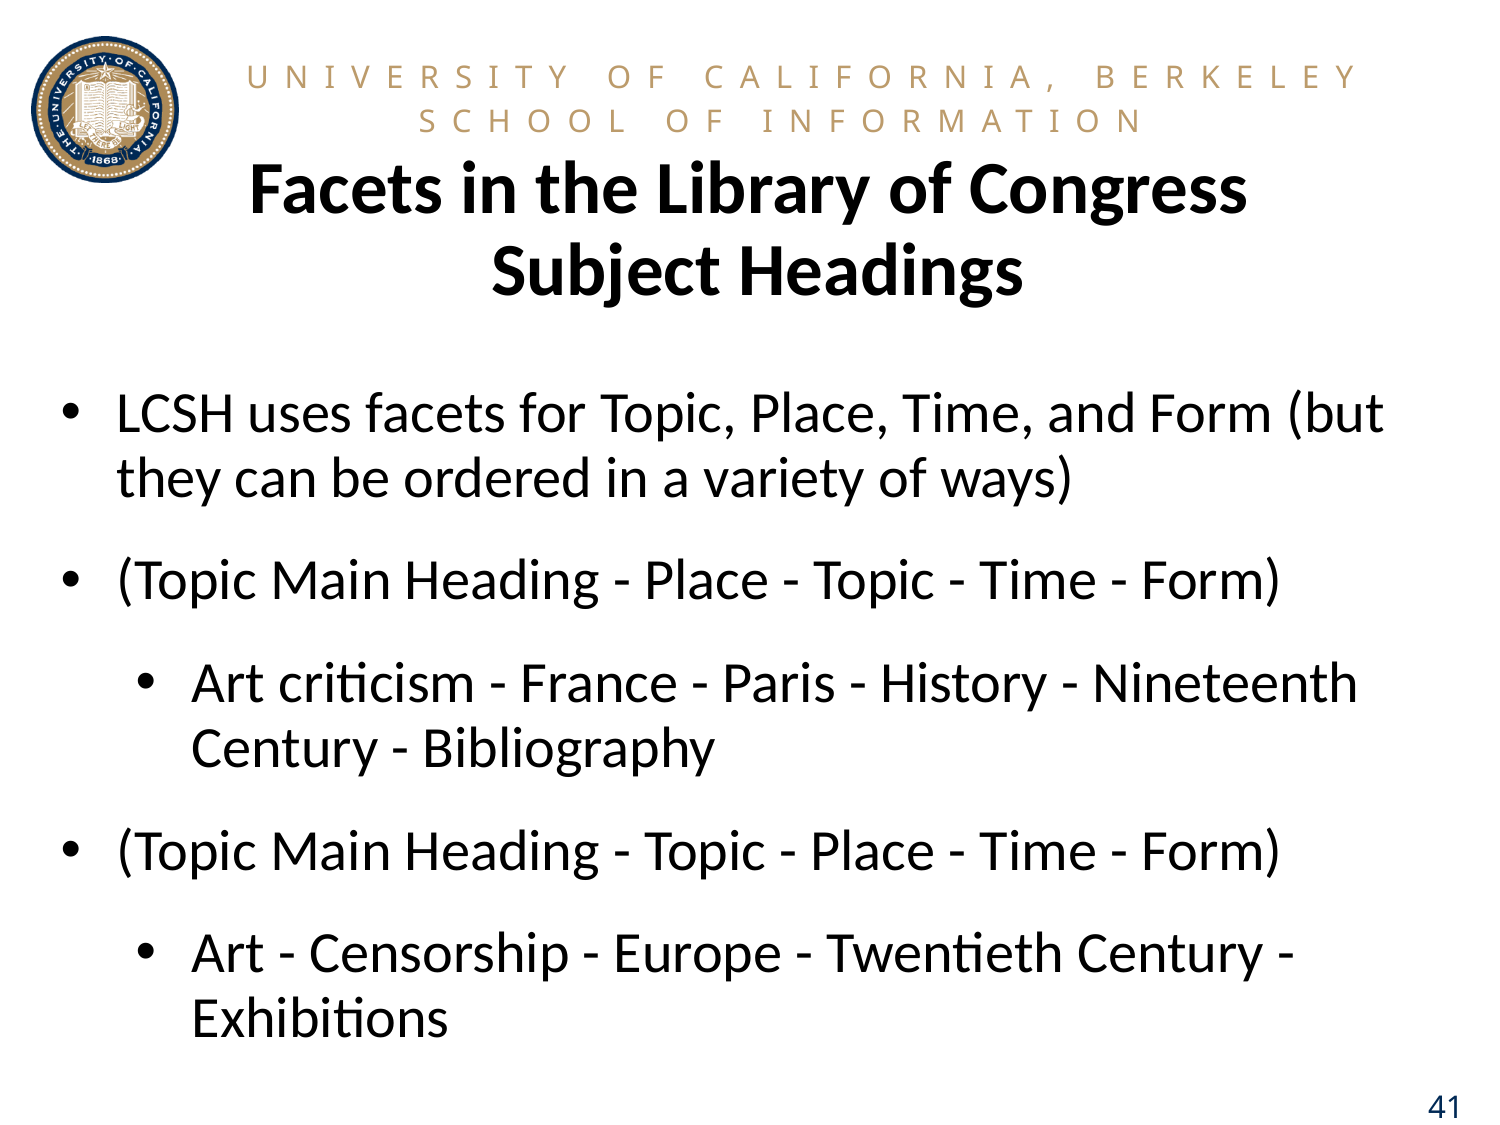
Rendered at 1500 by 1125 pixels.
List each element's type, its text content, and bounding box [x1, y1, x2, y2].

text_box SCHOOL OF INFORMATION [412, 105, 1147, 140]
text_box LCSH uses facets for Topic, Place, Time, and Form (but they can be ordered in a variety of ways) (Topic Main Heading - Place - Topic - Time - Form) Art criticism - France - Paris - History - Nineteenth Century - Bibliography (Topic Main Heading - Topic - Place - Time - Form) Art - Censorship - Europe - Twentieth Century - Exhibitions [50, 374, 1450, 1057]
text_box UNIVERSITY OF CALIFORNIA, BERKELEY [240, 61, 1361, 97]
picture [31, 36, 179, 184]
title Facets in the Library of Congress Subject Headings [74, 132, 1425, 328]
text_box 41 [1438, 1081, 1454, 1119]
